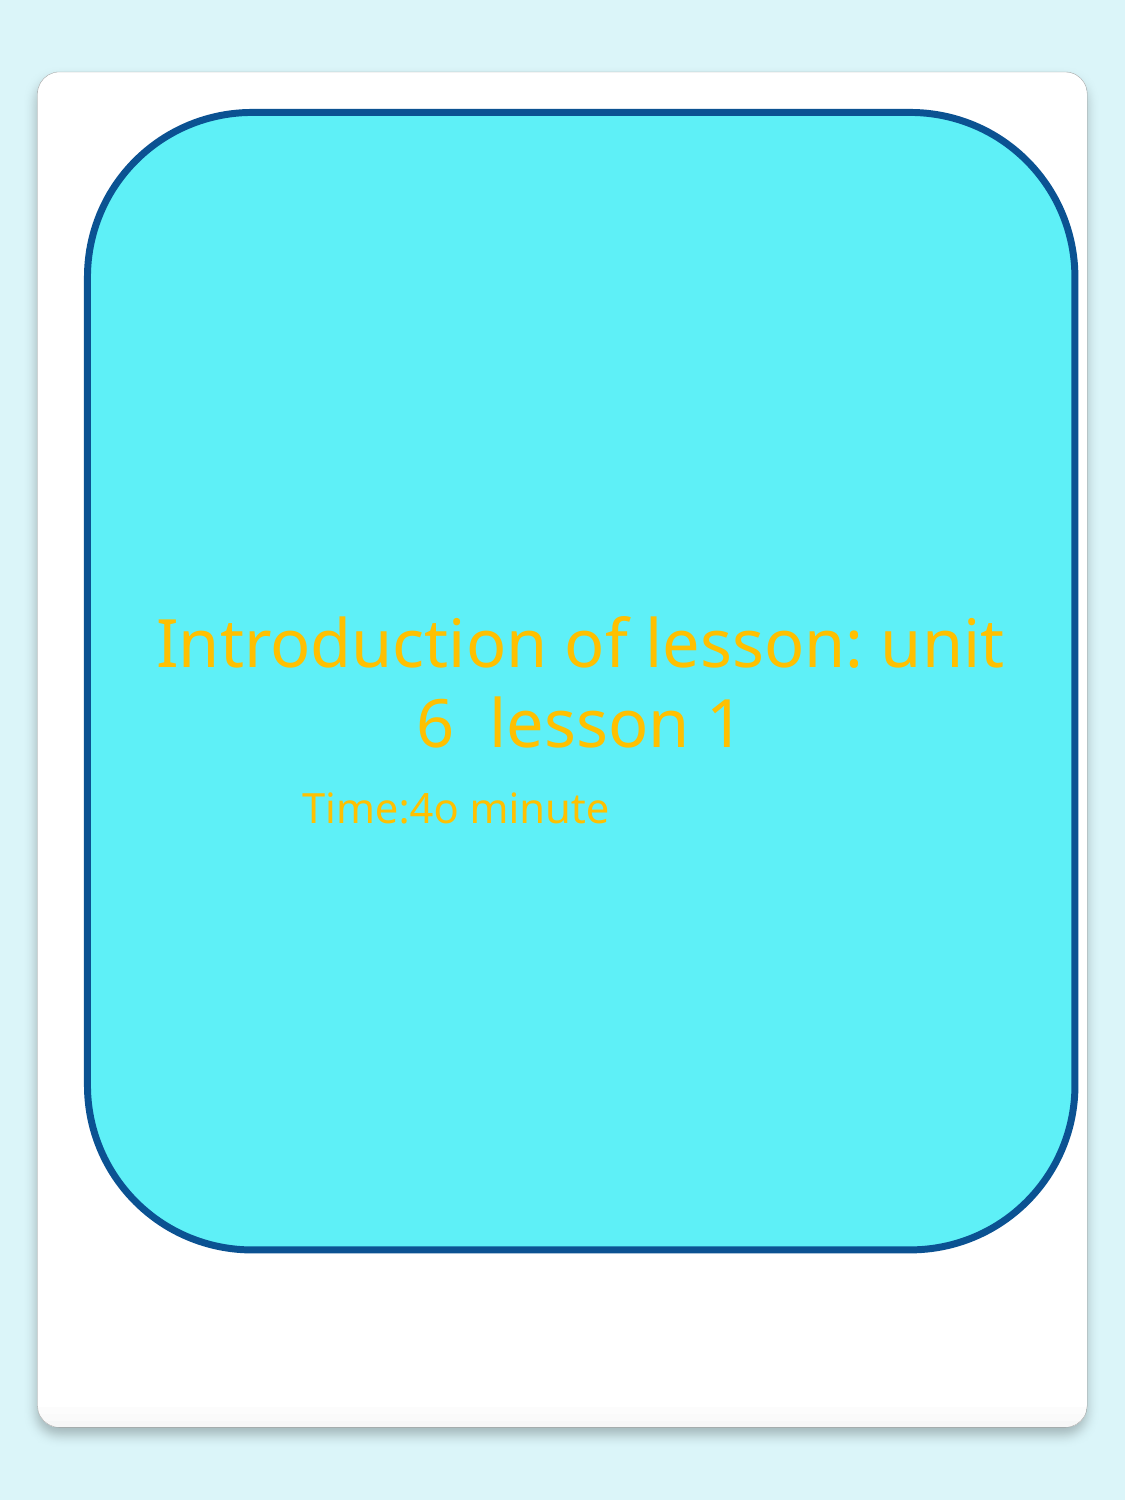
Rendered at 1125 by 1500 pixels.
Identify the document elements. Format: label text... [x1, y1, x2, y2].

text_box Introduction of lesson: unit 6 lesson 1 [83, 108, 1079, 1254]
text_box Time:4o minute [287, 774, 738, 840]
